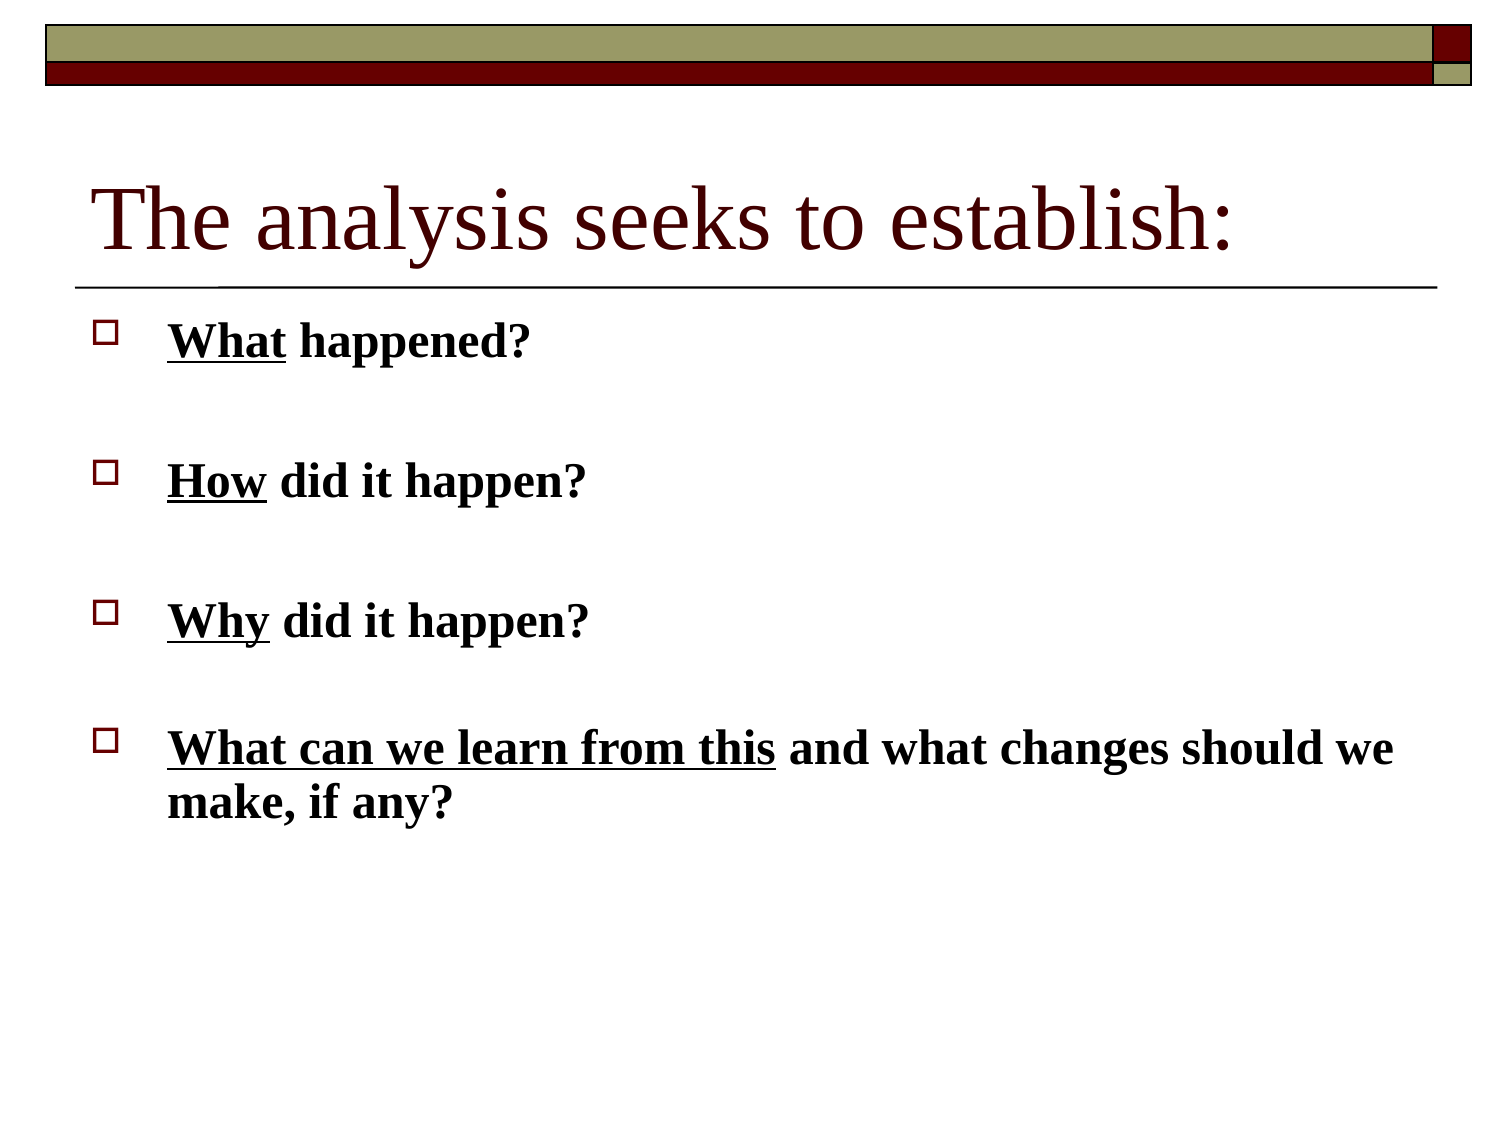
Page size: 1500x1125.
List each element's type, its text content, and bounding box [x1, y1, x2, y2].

title The analysis seeks to establish: [74, 87, 1426, 276]
list What happened? How did it happen? Why did it happen? What can we learn from this and what changes should we make, if any? [74, 299, 1426, 1006]
